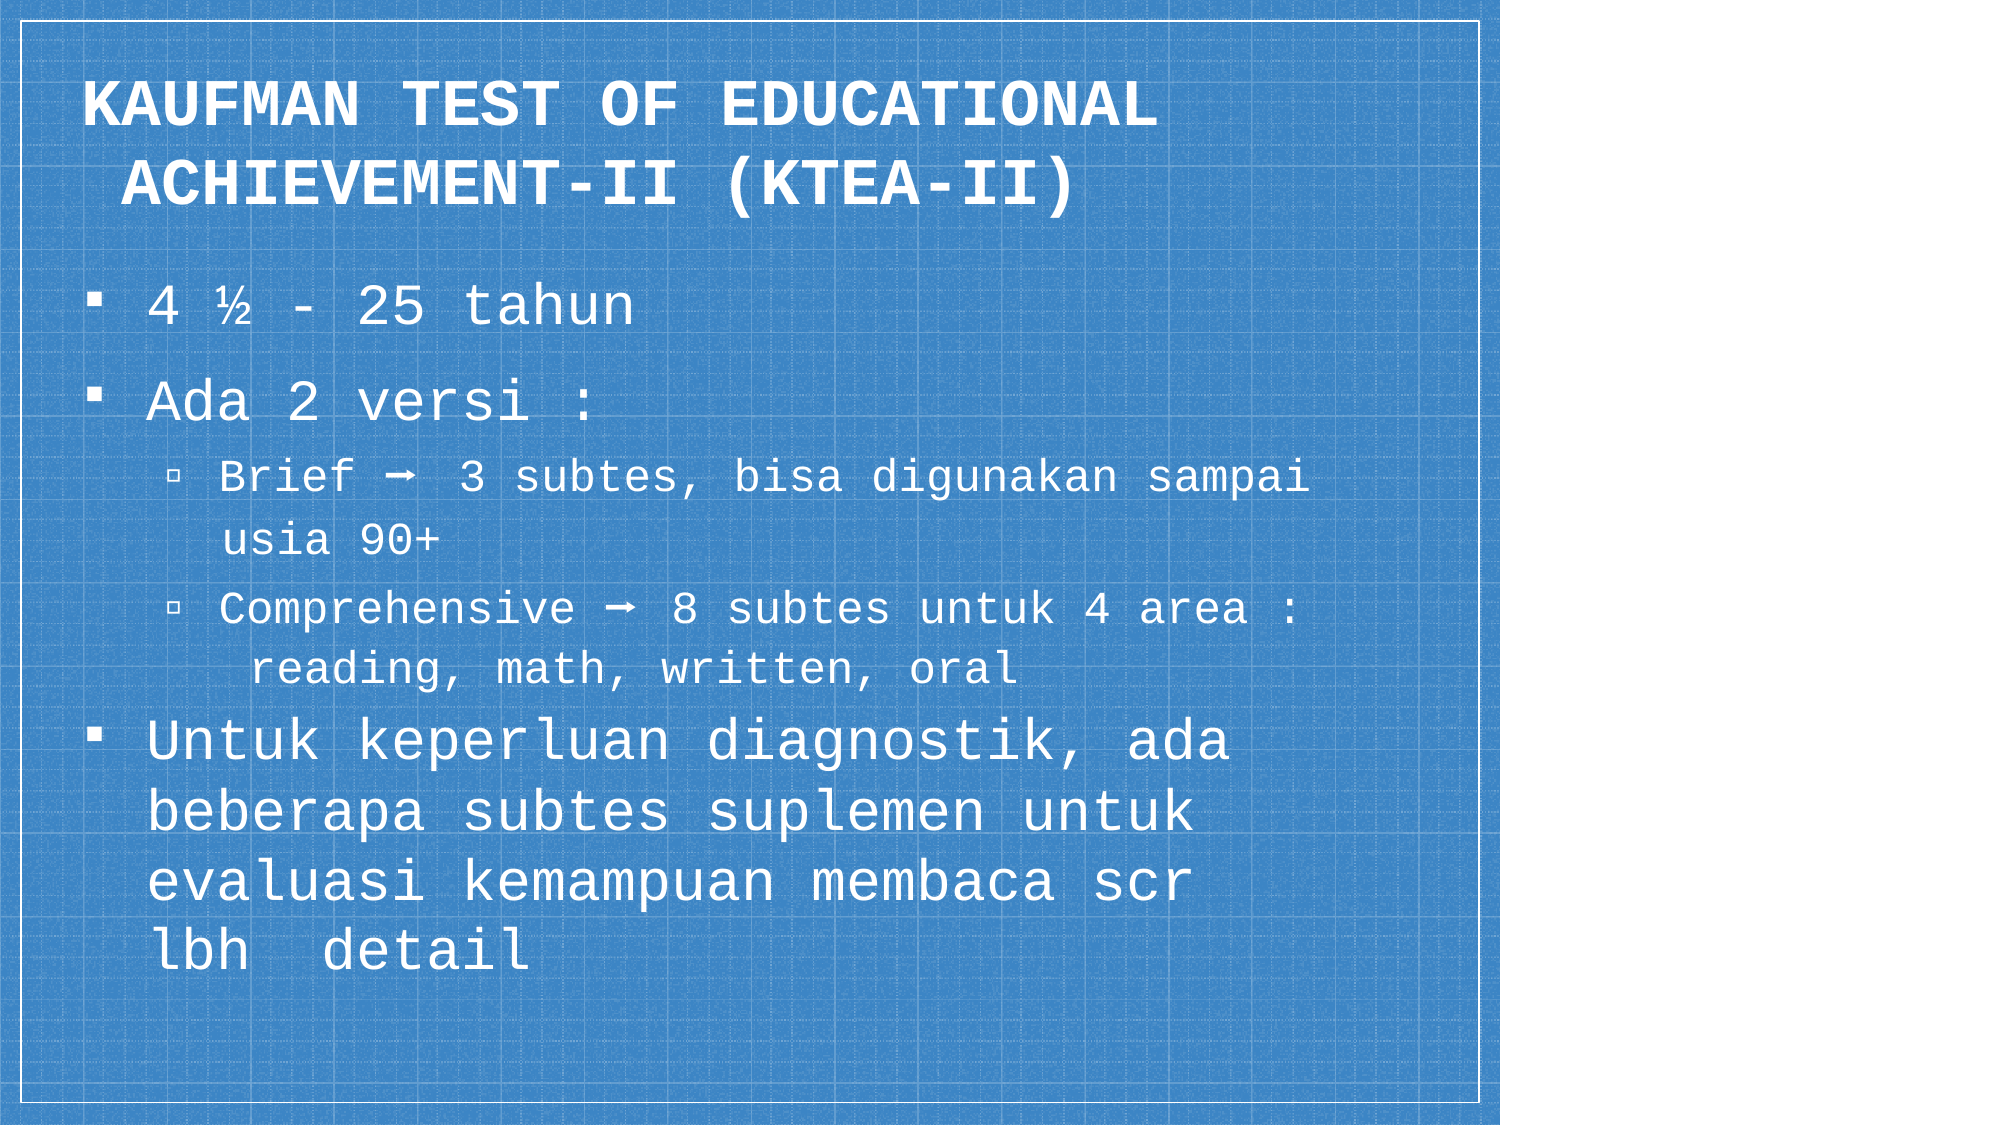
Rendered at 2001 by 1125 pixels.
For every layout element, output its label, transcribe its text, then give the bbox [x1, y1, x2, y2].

text_box [21, 21, 1480, 1103]
text_box [0, 0, 1500, 1125]
text_box 4 ½ - 25 tahun Ada 2 versi : ▫ Brief ⭢ 3 subtes, bisa digunakan sampai usia 90+ ▫ Comprehensive ⭢ 8 subtes untuk 4 area : reading, math, written, oral Untuk keperluan diagnostik, ada beberapa subtes suplemen untuk evaluasi kemampuan membaca scr lbh detail [75, 252, 1336, 934]
title KAUFMAN TEST OF EDUCATIONAL ACHIEVEMENT-II (KTEA-II) [79, 54, 1165, 220]
